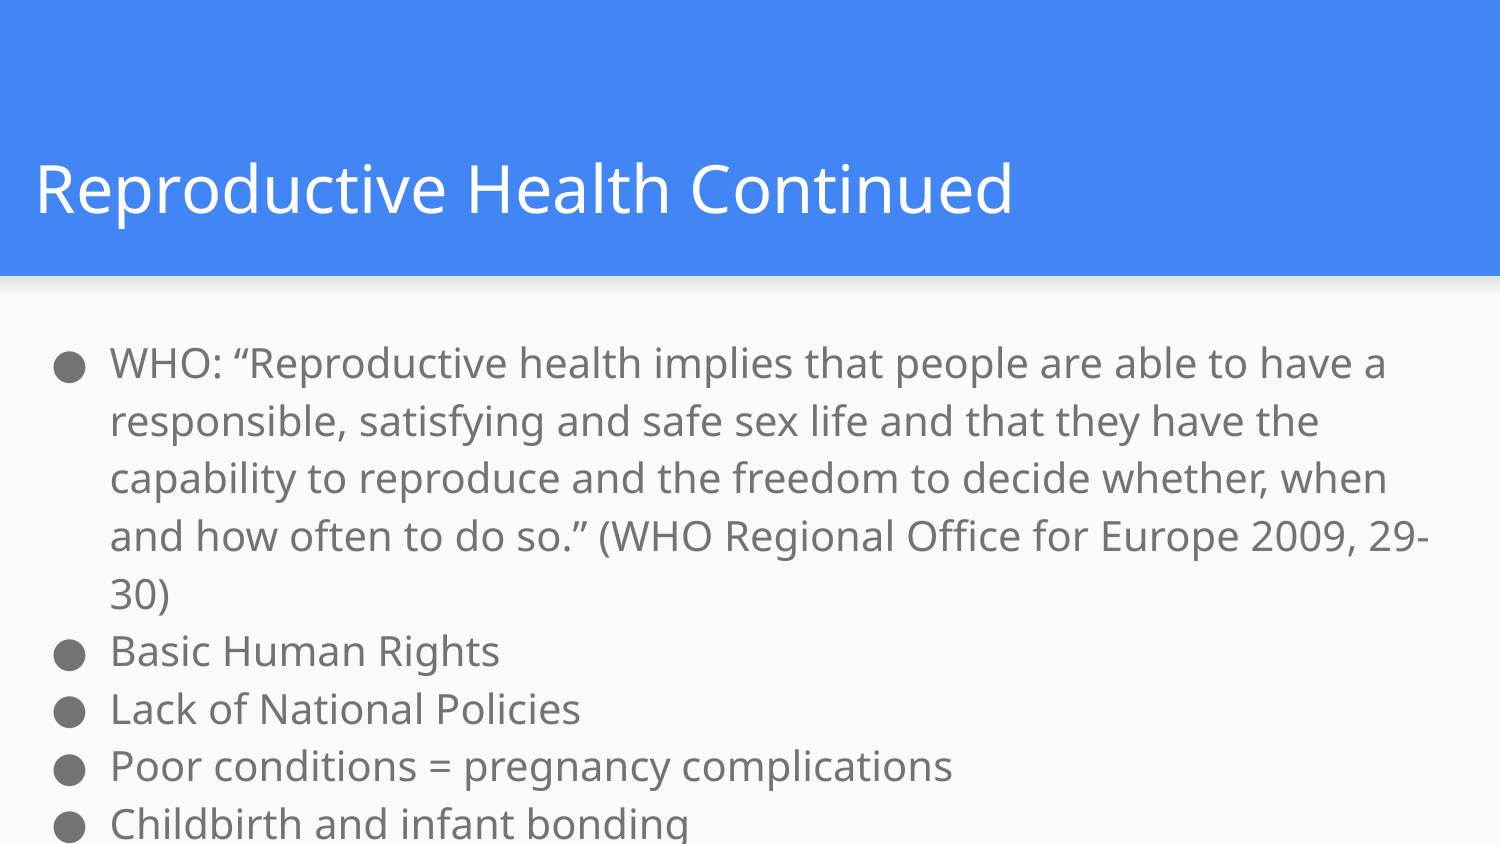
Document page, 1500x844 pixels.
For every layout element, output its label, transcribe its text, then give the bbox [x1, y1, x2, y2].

title Reproductive Health Continued [19, 116, 1369, 243]
list WHO: “Reproductive health implies that people are able to have a responsible, satisfying and safe sex life and that they have the capability to reproduce and the freedom to decide whether, when and how often to do so.” (WHO Regional Office for Europe 2009, 29-30) Basic Human Rights Lack of National Policies Poor conditions = pregnancy complications Childbirth and infant bonding [19, 314, 1475, 760]
